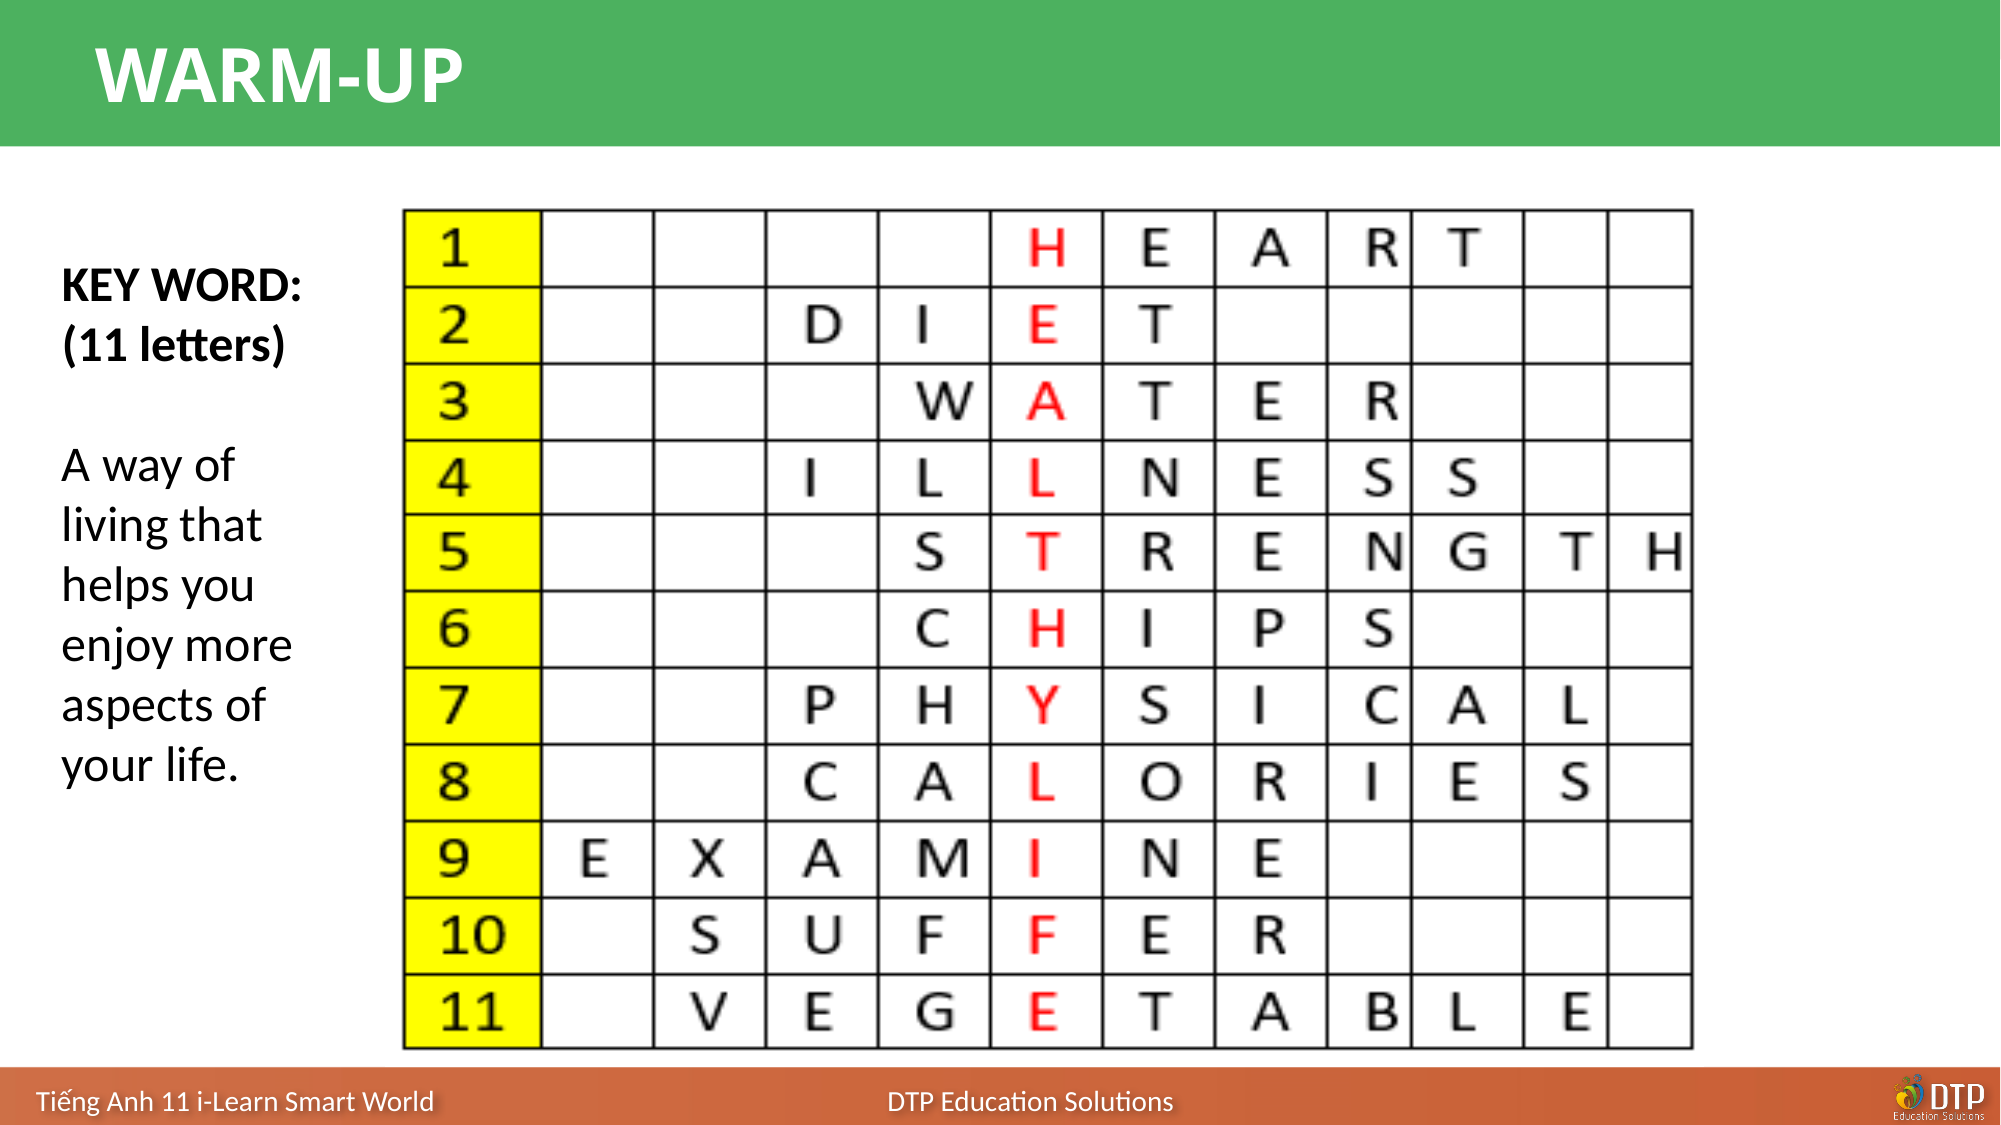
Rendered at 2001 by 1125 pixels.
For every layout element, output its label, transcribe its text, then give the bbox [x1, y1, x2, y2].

text_box WARM-UP [81, 20, 831, 125]
text_box [0, 0, 2000, 147]
text_box KEY WORD: (11 letters) A way of living that helps you enjoy more aspects of your life. [47, 244, 346, 845]
picture [0, 0, 2001, 1125]
